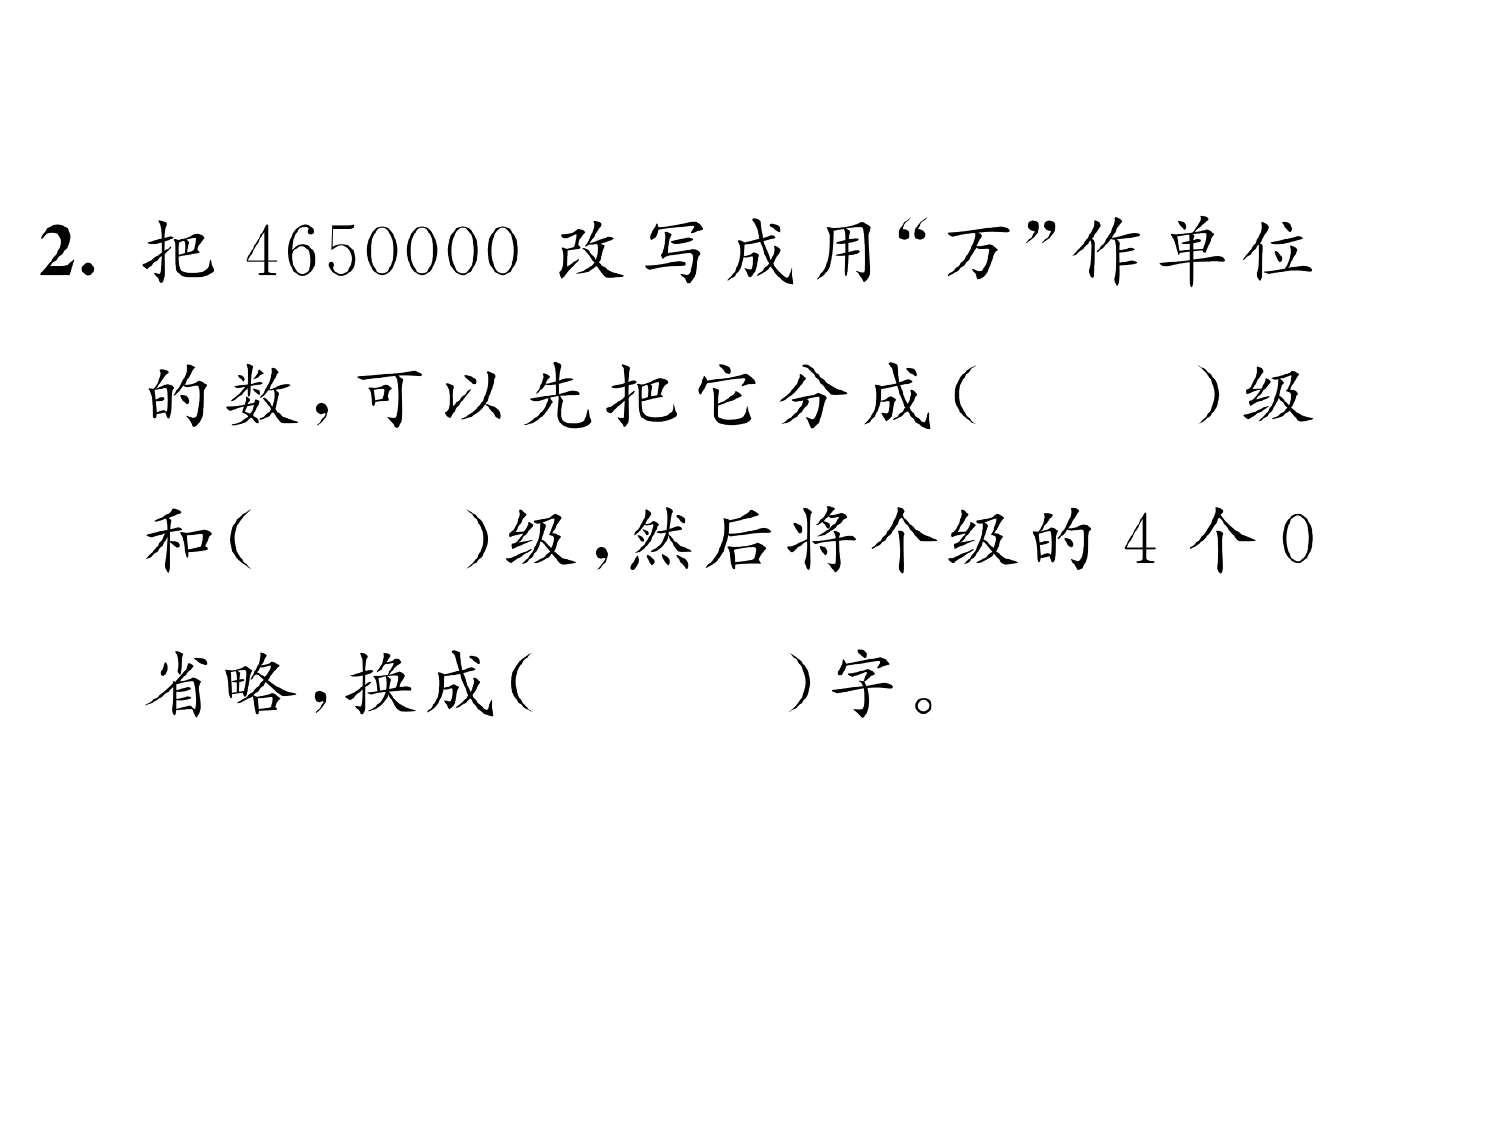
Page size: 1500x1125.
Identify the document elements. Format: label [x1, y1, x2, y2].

picture [35, 177, 1453, 743]
